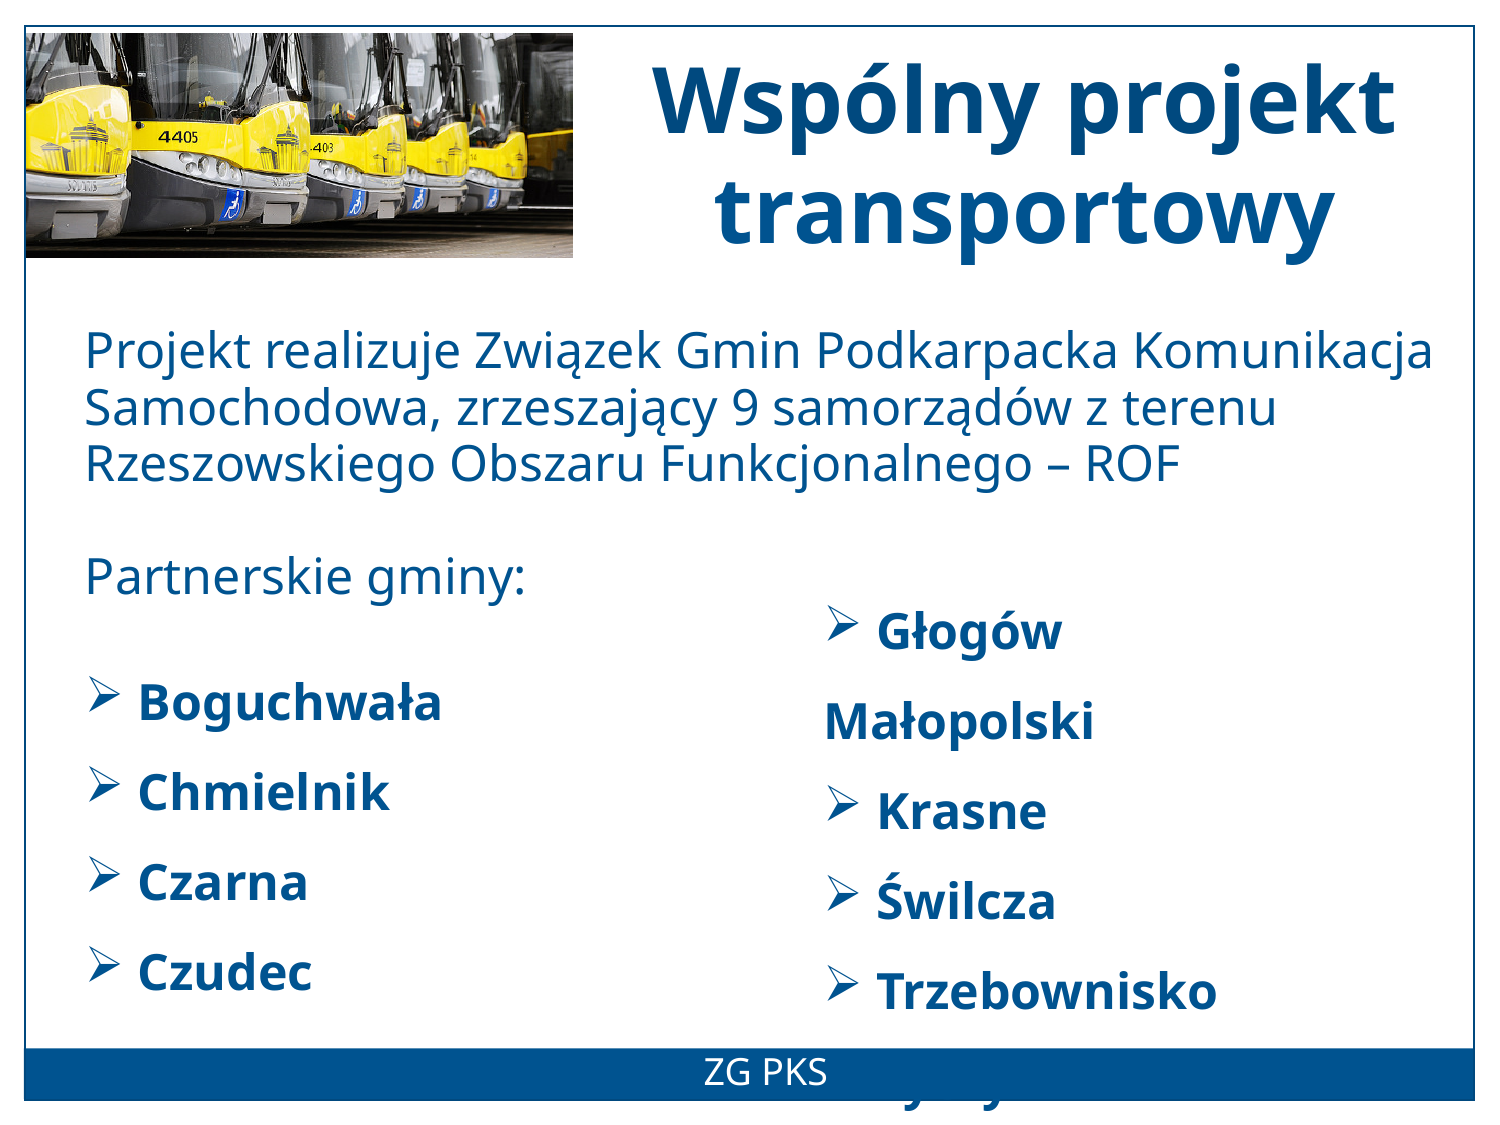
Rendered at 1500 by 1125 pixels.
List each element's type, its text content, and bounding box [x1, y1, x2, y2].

text_box Głogów Małopolski Krasne Świlcza Trzebownisko Tyczyn [808, 562, 1336, 1118]
picture [25, 33, 573, 258]
text_box Boguchwała Chmielnik Czarna Czudec [70, 632, 610, 1053]
title Wspólny projekt transportowy [585, 58, 1465, 270]
text_box ZG PKS [688, 1040, 808, 1101]
list Projekt realizuje Związek Gmin Podkarpacka Komunikacja Samochodowa, zrzeszający 9 samorządów z terenu Rzeszowskiego Obszaru Funkcjonalnego – ROF Partnerskie gminy: [70, 316, 1454, 657]
